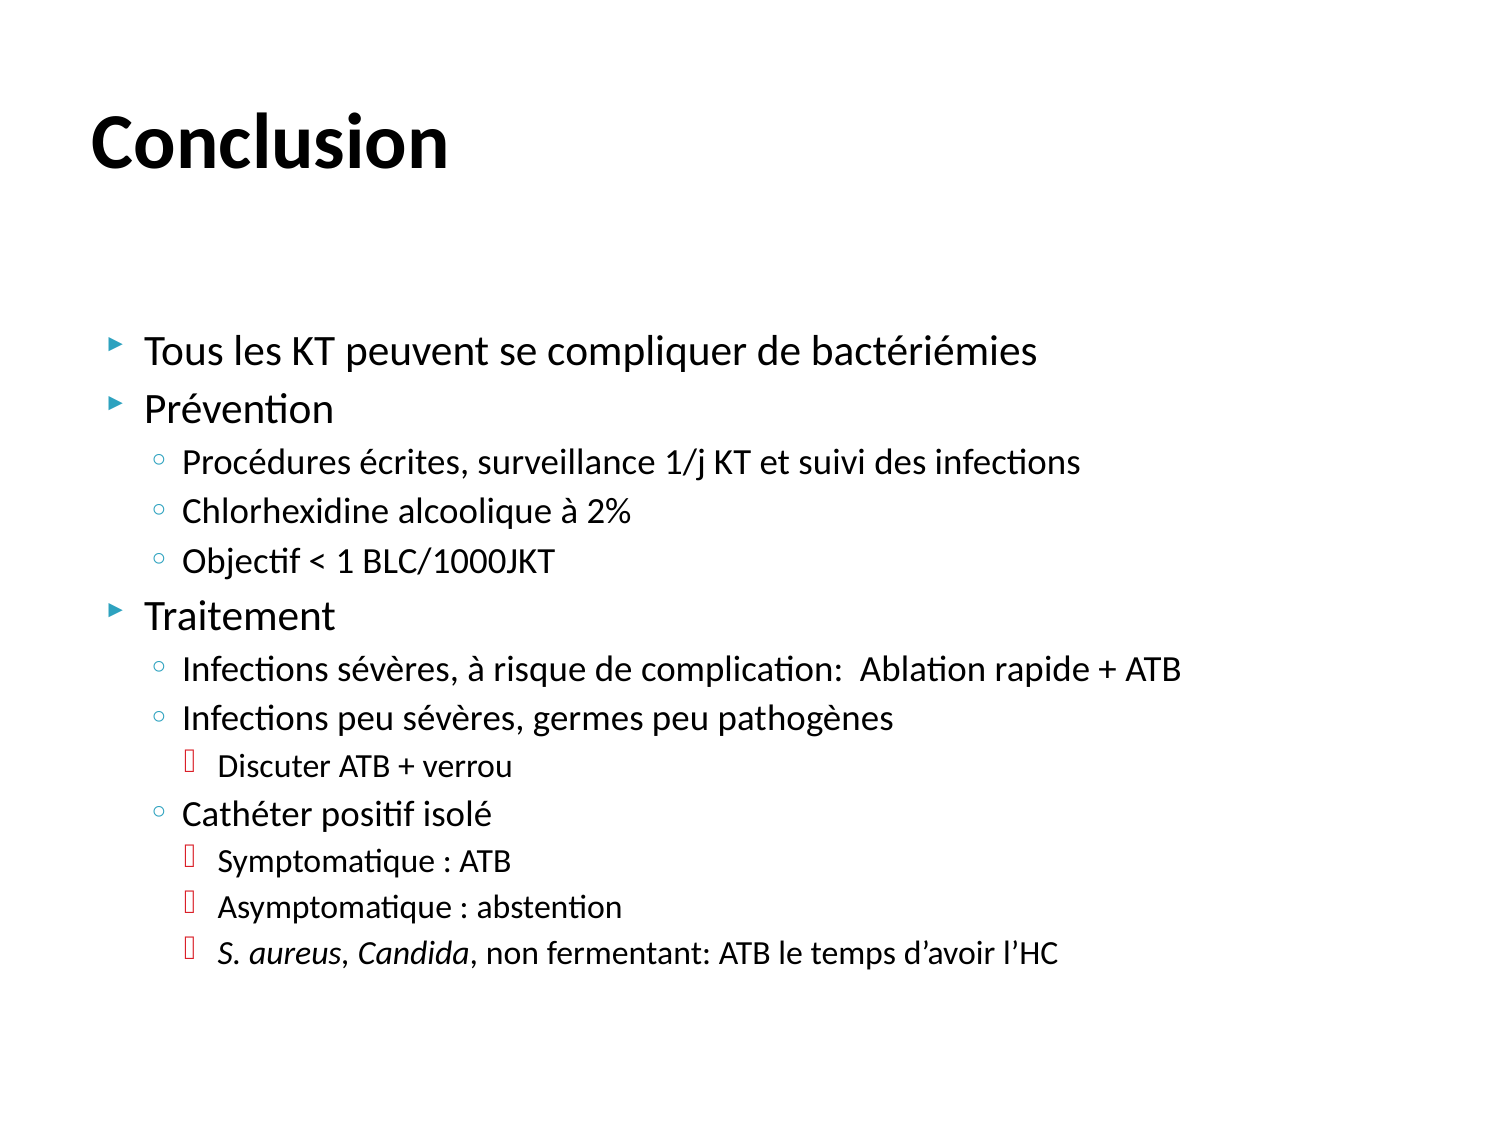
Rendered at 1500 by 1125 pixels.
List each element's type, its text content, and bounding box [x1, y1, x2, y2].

list Tous les KT peuvent se compliquer de bactériémies Prévention Procédures écrites, surveillance 1/j KT et suivi des infections Chlorhexidine alcoolique à 2% Objectif < 1 BLC/1000JKT Traitement Infections sévères, à risque de complication: Ablation rapide + ATB Infections peu sévères, germes peu pathogènes Discuter ATB + verrou Cathéter positif isolé Symptomatique : ATB Asymptomatique : abstention S. aureus, Candida, non fermentant: ATB le temps d’avoir l’HC [74, 314, 1426, 986]
title Conclusion [76, 42, 1427, 231]
